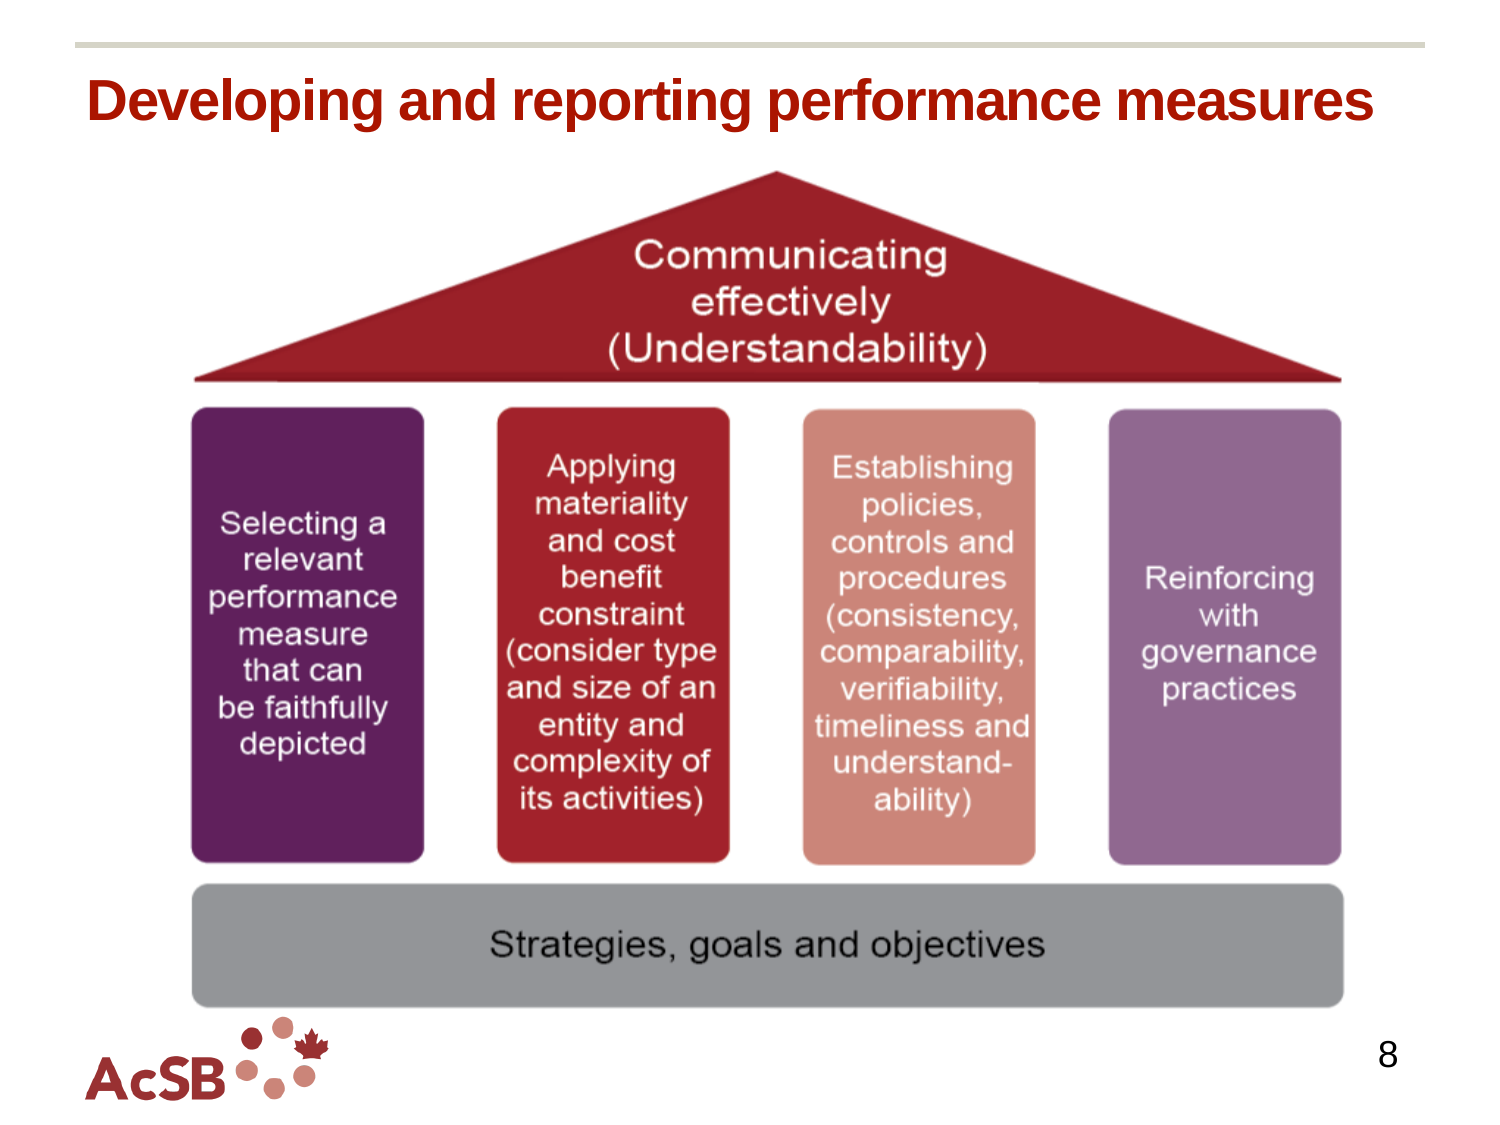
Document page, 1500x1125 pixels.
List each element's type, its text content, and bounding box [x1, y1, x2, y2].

picture [176, 156, 1352, 1014]
title Developing and reporting performance measures [56, 42, 1449, 157]
text_box 8 [1363, 1023, 1414, 1083]
